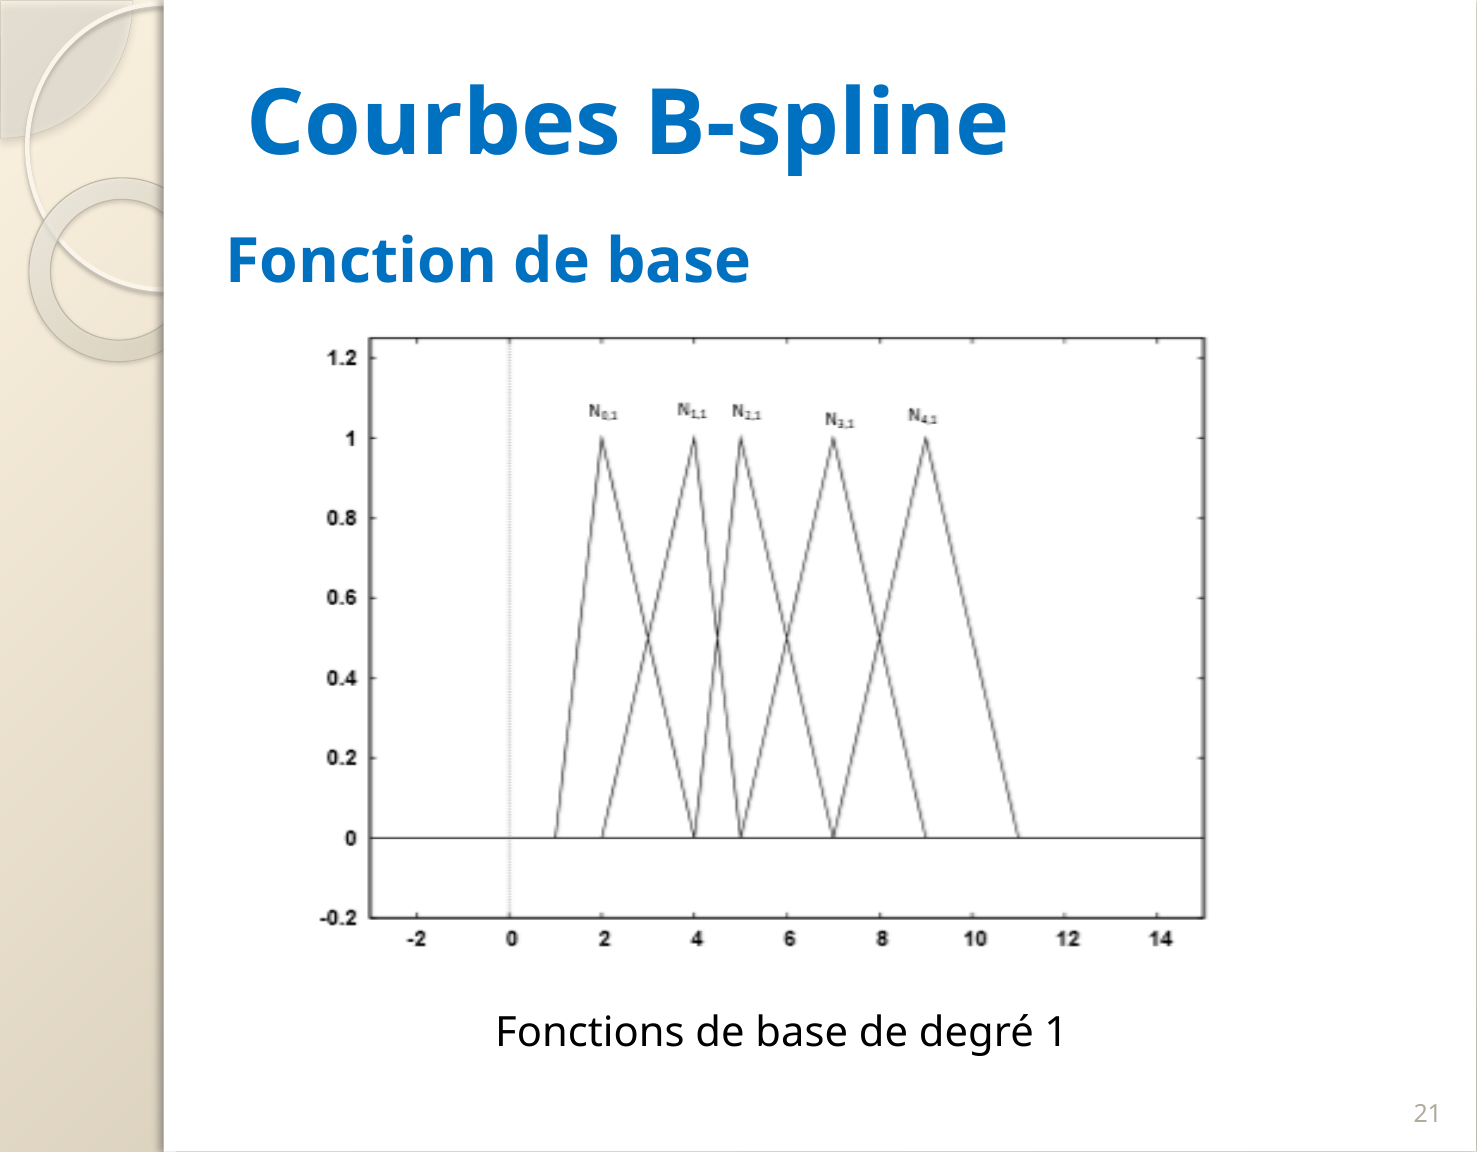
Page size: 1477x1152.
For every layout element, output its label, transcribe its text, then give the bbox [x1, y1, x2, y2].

text_box Fonctions de base de degré 1 [480, 997, 1172, 1063]
text_box Fonction de base [210, 212, 1372, 303]
title Courbes B-spline [231, 46, 1443, 190]
picture [304, 317, 1255, 959]
slide_number 21 [1390, 1059, 1465, 1139]
